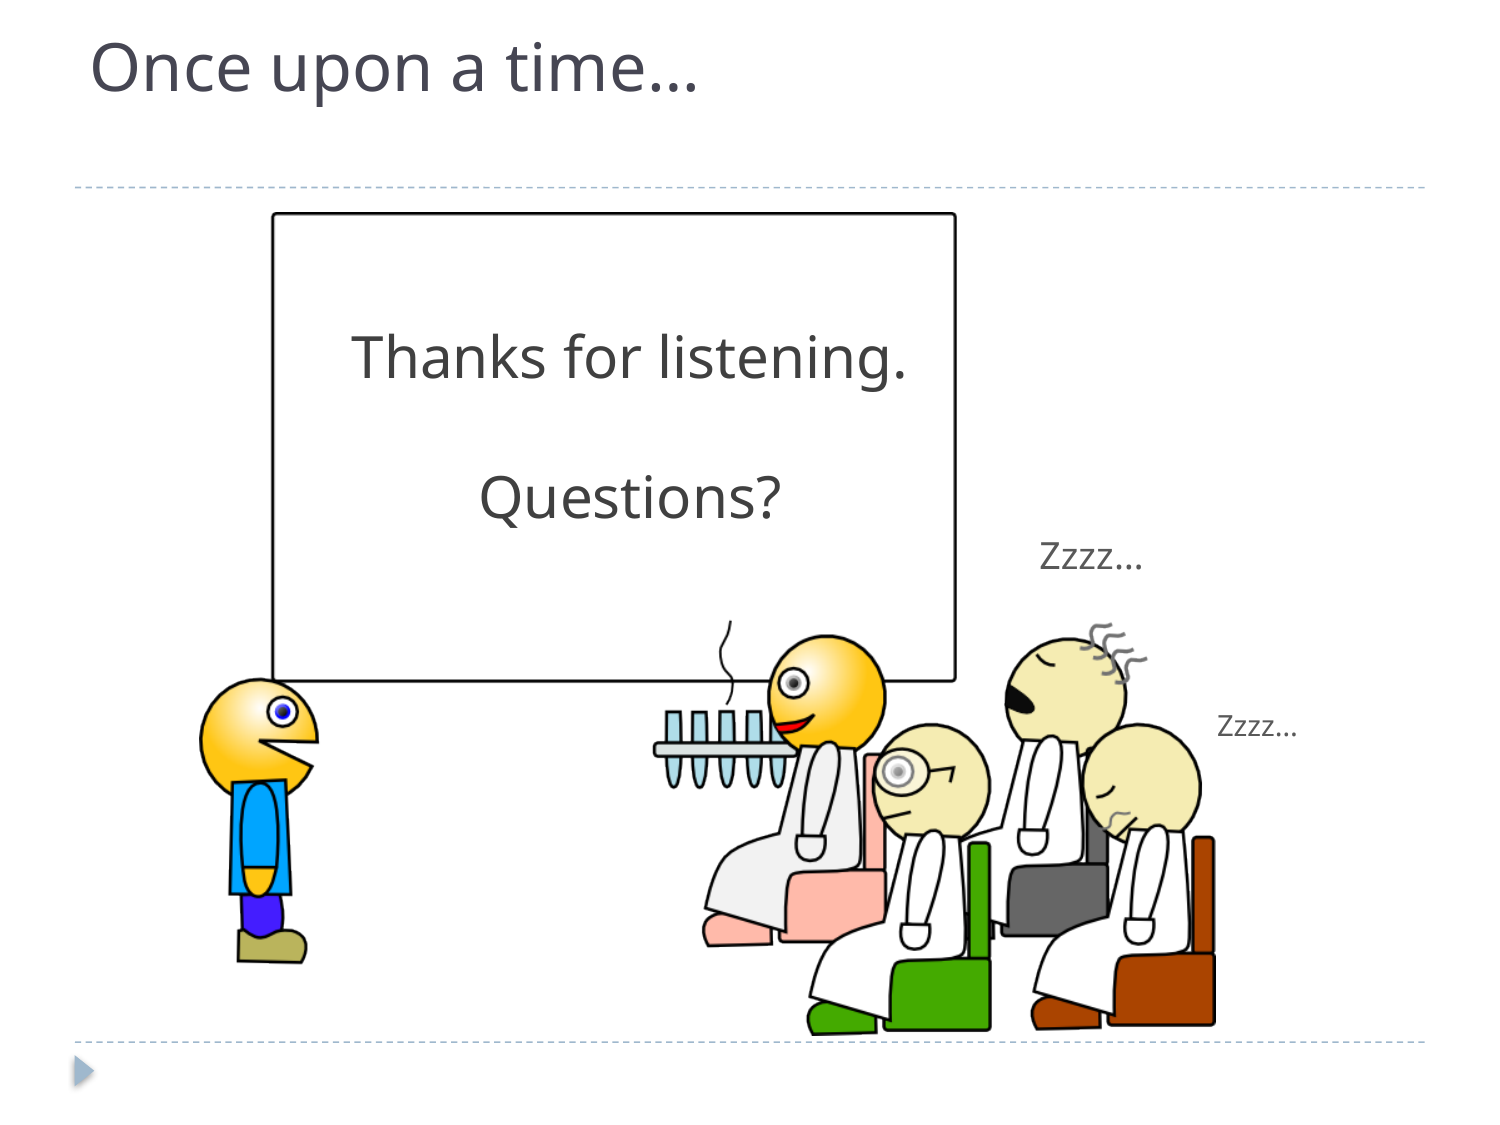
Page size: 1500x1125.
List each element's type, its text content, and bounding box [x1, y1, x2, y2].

text_box Zzzz… [1222, 699, 1314, 750]
title Once upon a time… [75, 17, 1300, 113]
picture [199, 211, 1216, 1037]
